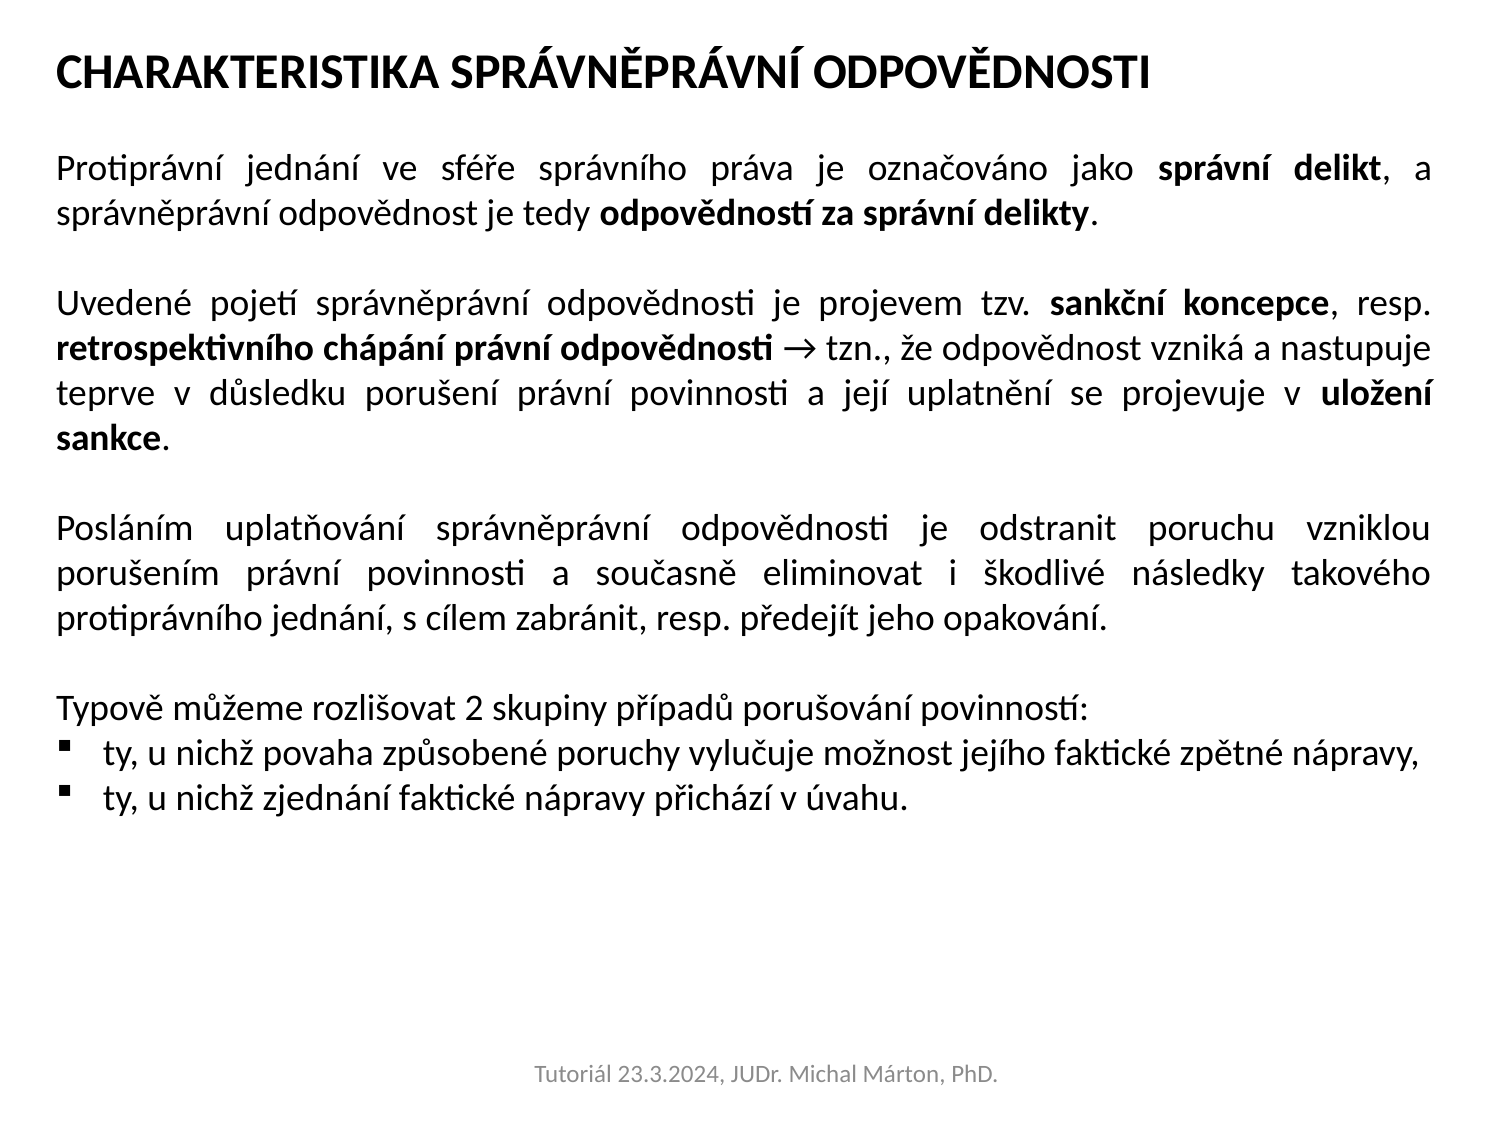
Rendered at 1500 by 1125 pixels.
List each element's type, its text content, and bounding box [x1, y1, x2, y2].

text_box CHARAKTERISTIKA SPRÁVNĚPRÁVNÍ ODPOVĚDNOSTI Protiprávní jednání ve sféře správního práva je označováno jako správní delikt, a správněprávní odpovědnost je tedy odpovědností za správní delikty. Uvedené pojetí správněprávní odpovědnosti je projevem tzv. sankční koncepce, resp. retrospektivního chápání právní odpovědnosti → tzn., že odpovědnost vzniká a nastupuje teprve v důsledku porušení právní povinnosti a její uplatnění se projevuje v uložení sankce. Posláním uplatňování správněprávní odpovědnosti je odstranit poruchu vzniklou porušením právní povinnosti a současně eliminovat i škodlivé následky takového protiprávního jednání, s cílem zabránit, resp. předejít jeho opakování. Typově můžeme rozlišovat 2 skupiny případů porušování povinností: ty, u nichž povaha způsobené poruchy vylučuje možnost jejího faktické zpětné nápravy, ty, u nichž zjednání faktické nápravy přichází v úvahu. [41, 30, 1447, 826]
footer Tutoriál 23.3.2024, JUDr. Michal Márton, PhD. [512, 1042, 1022, 1103]
